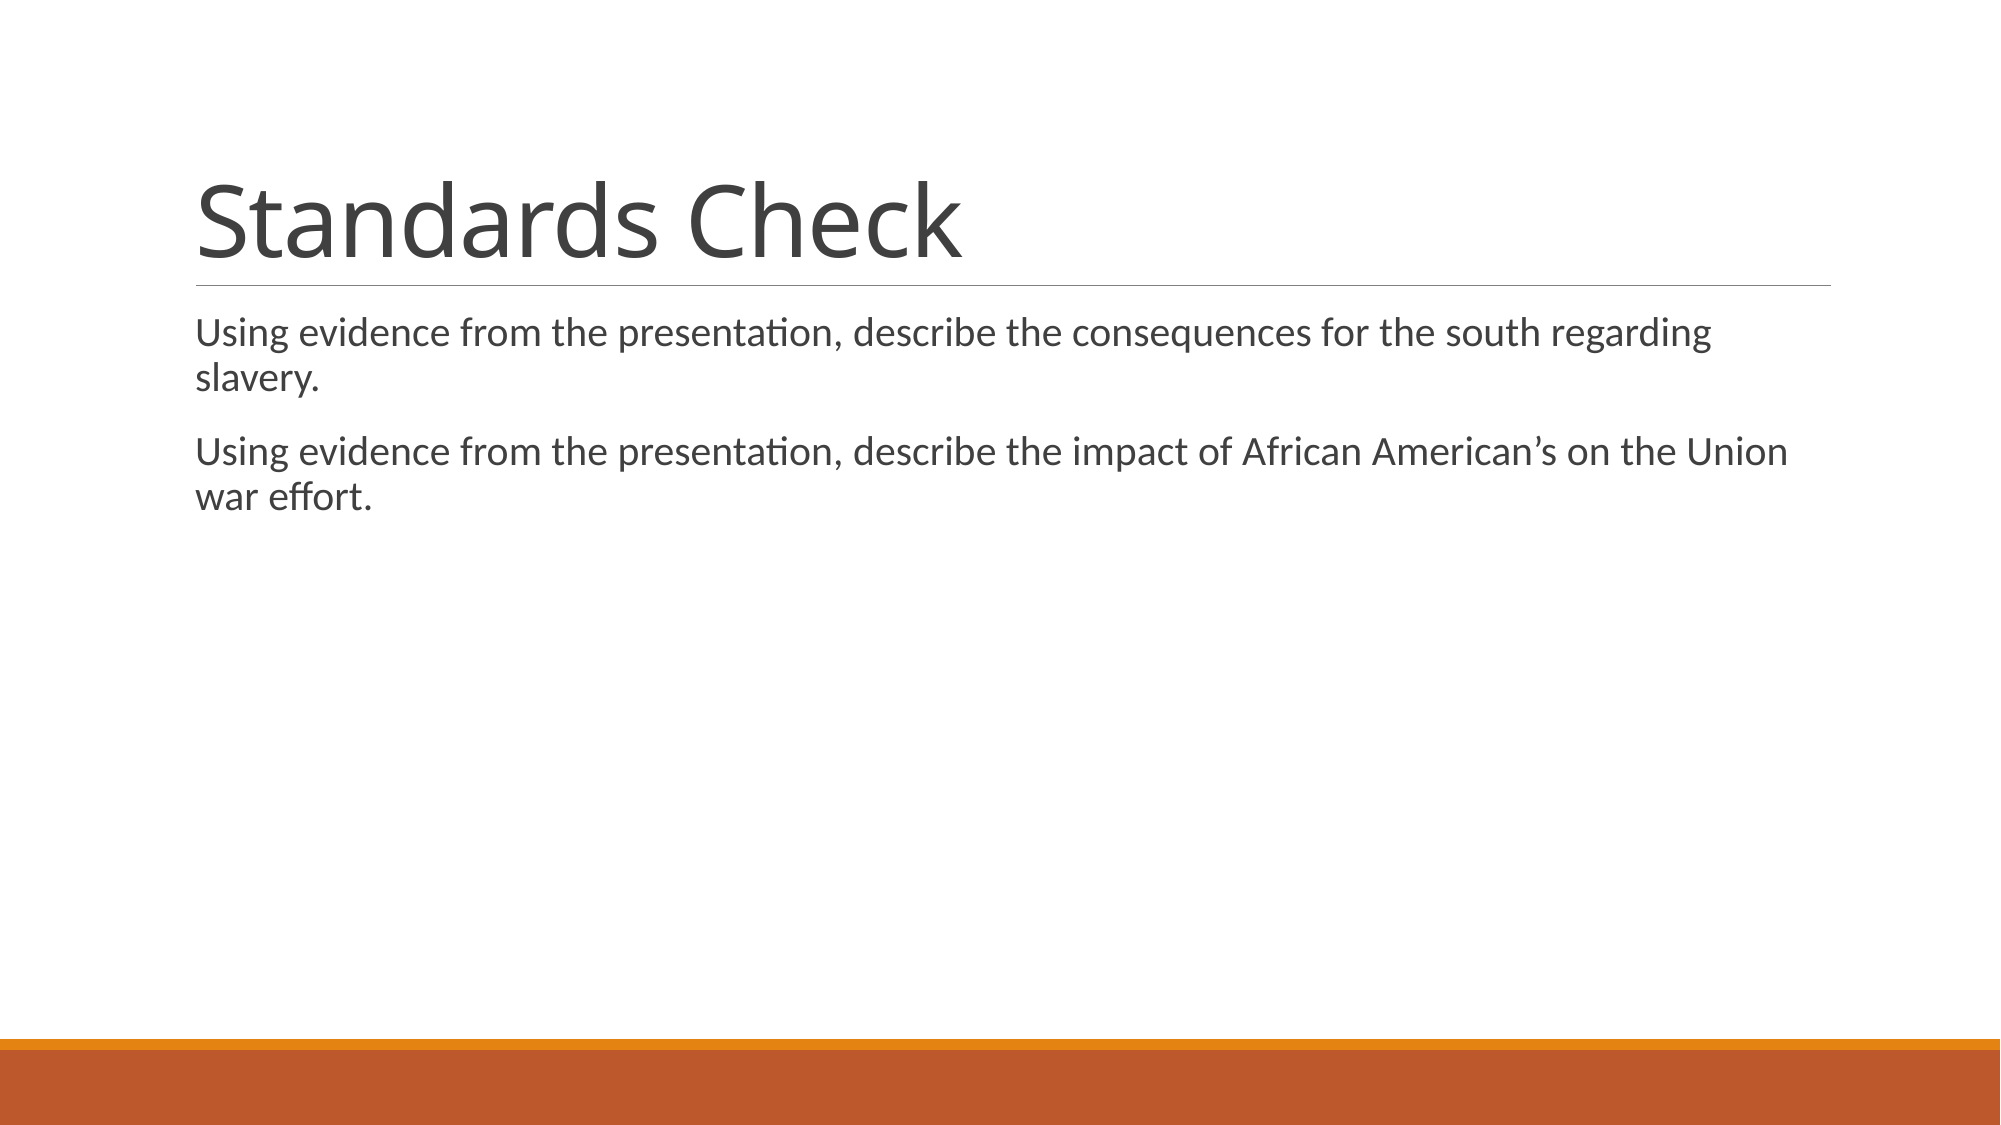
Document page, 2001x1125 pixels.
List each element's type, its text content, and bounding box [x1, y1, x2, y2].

title Standards Check [180, 47, 1830, 285]
list Using evidence from the presentation, describe the consequences for the south regarding slavery. Using evidence from the presentation, describe the impact of African American’s on the Union war effort. [180, 302, 1830, 963]
